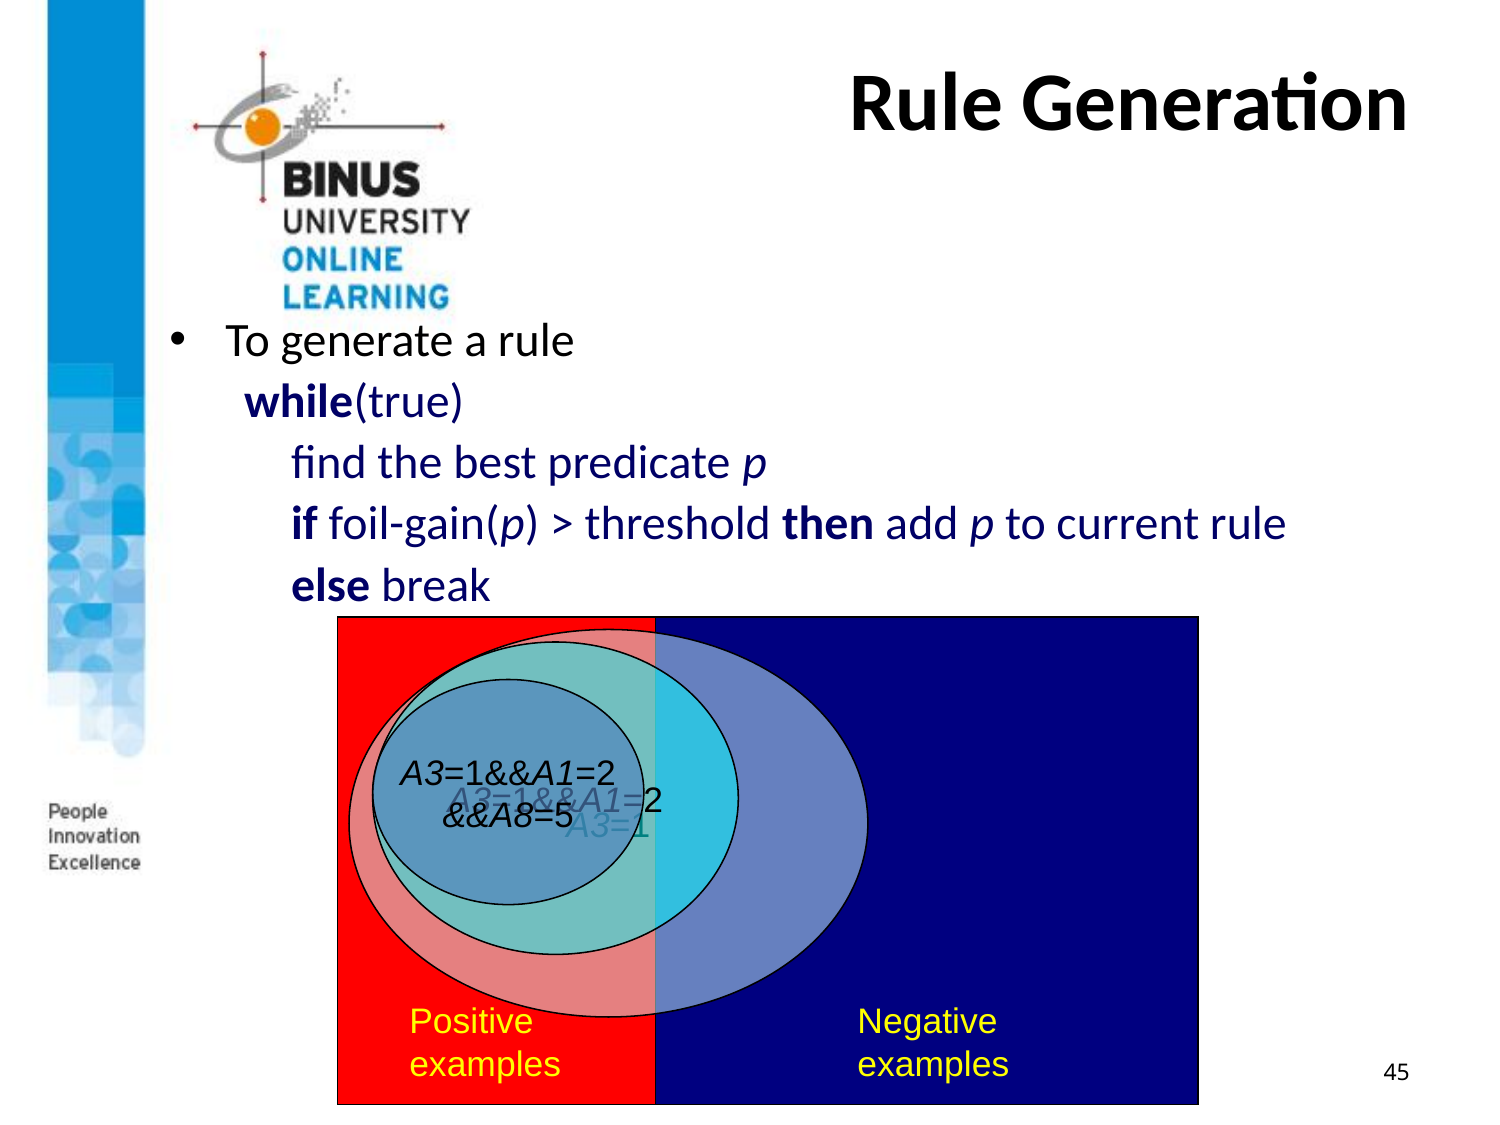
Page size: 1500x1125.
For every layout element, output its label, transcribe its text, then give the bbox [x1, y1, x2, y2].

slide_number 45 [1198, 1042, 1425, 1103]
text_box Negative examples [844, 991, 1033, 1091]
text_box A3=1 [349, 629, 868, 1017]
title Rule Generation [233, 32, 1426, 162]
text_box [337, 617, 655, 1105]
text_box A3=1&&A1=2 [373, 641, 739, 955]
picture [0, 0, 1500, 1125]
text_box Positive examples [396, 991, 585, 1091]
text_box [655, 617, 1198, 1105]
list To generate a rule while(true) find the best predicate p if foil-gain(p) > threshold then add p to current rule else break [154, 306, 1454, 1058]
text_box A3=1&&A1=2 &&A8=5 [372, 679, 644, 905]
